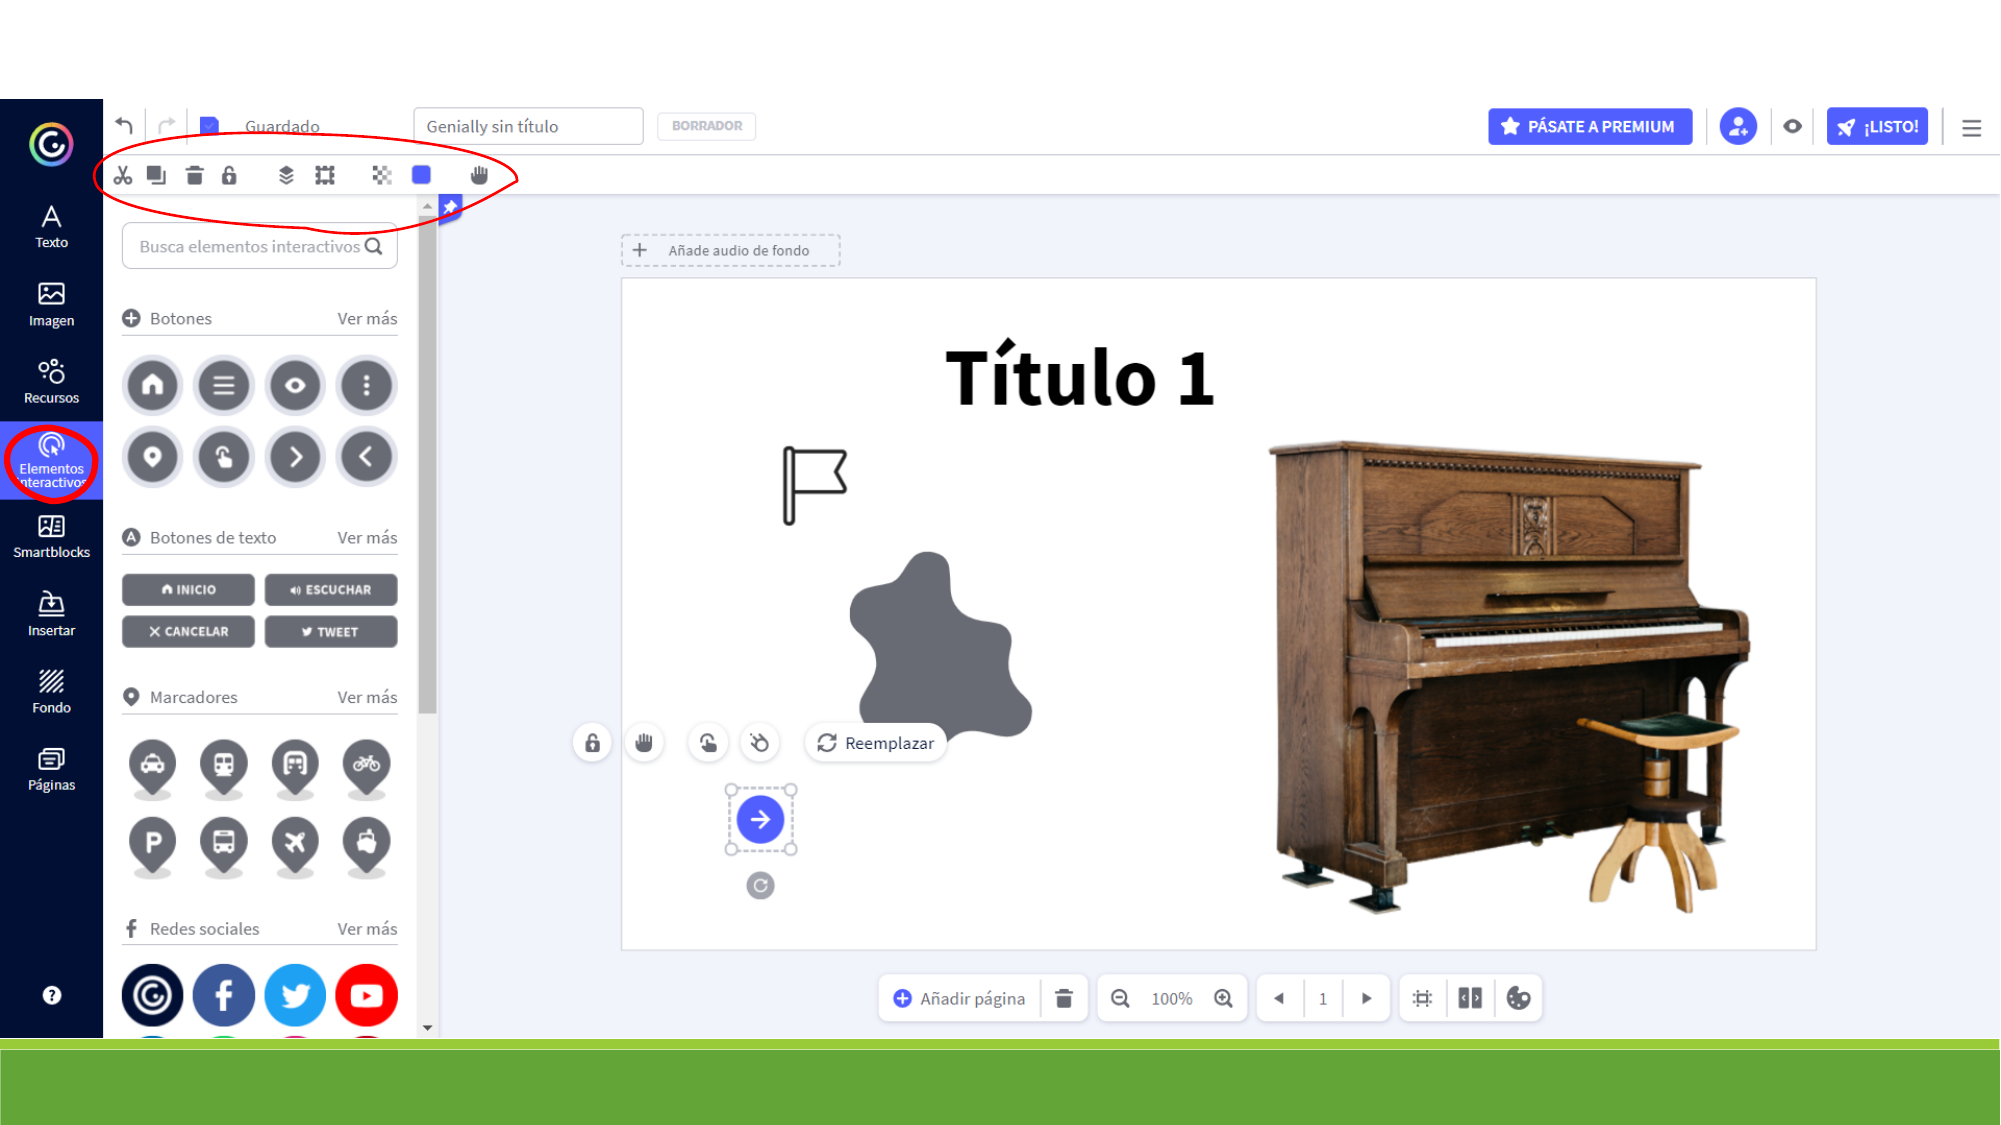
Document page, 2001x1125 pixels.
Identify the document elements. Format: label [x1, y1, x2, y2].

picture [0, 99, 2000, 1038]
